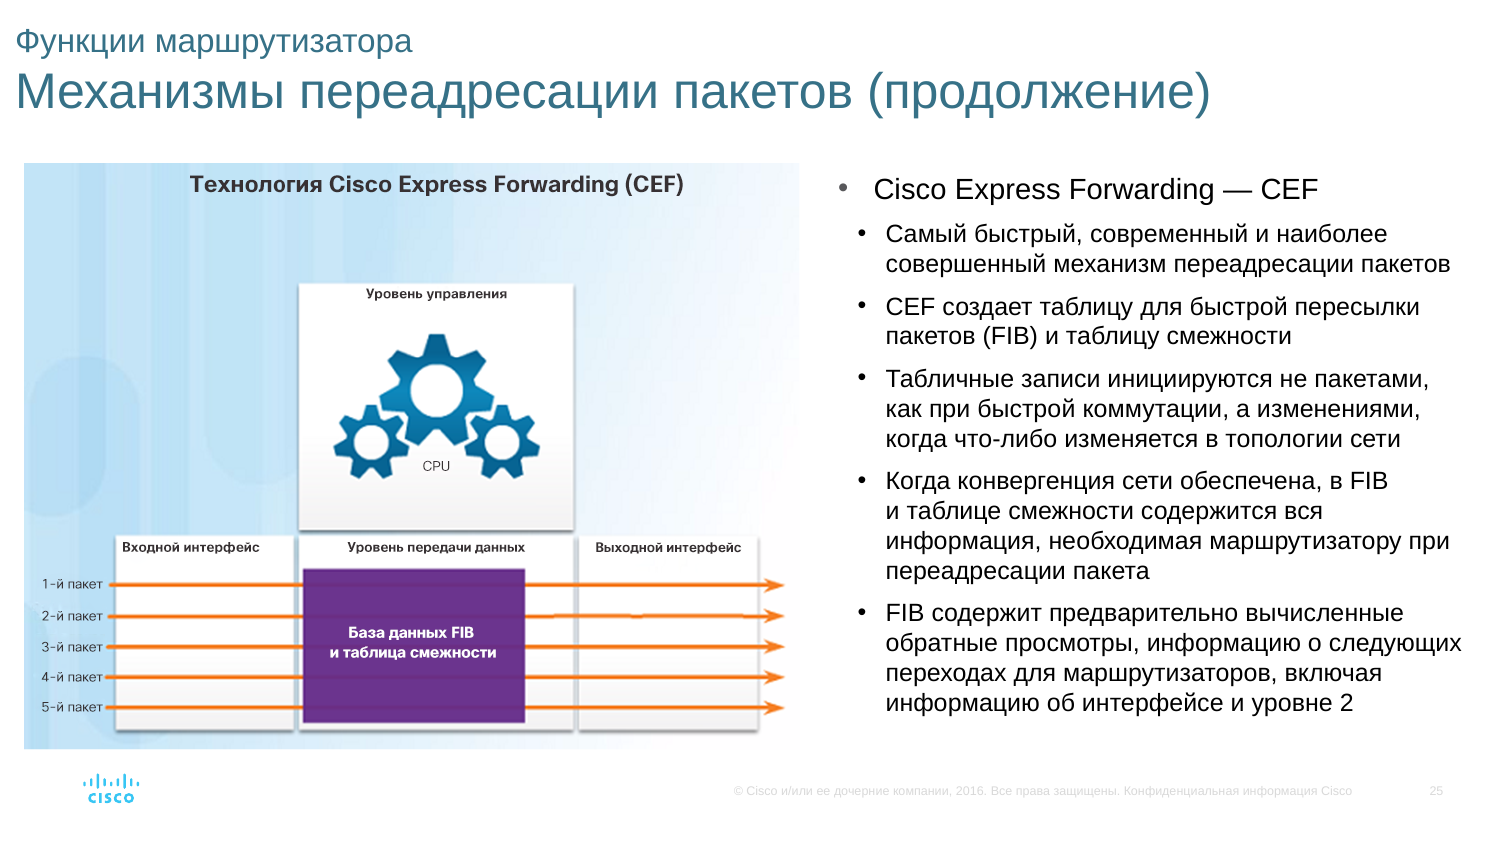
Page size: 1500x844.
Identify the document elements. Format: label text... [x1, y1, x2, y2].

list Cisco Express Forwarding — CEF Самый быстрый, современный и наиболее совершенный механизм переадресации пакетов CEF создает таблицу для быстрой пересылки пакетов (FIB) и таблицу смежности Табличные записи инициируются не пакетами, как при быстрой коммутации, а изменениями, когда что-либо изменяется в топологии сети Когда конвергенция сети обеспечена, в FIB и таблице смежности содержится вся информация, необходимая маршрутизатору при переадресации пакета FIB содержит предварительно вычисленные обратные просмотры, информацию о следующих переходах для маршрутизаторов, включая информацию об интерфейсе и уровне 2 [799, 162, 1500, 814]
picture [23, 162, 800, 751]
title Функции маршрутизатора Механизмы переадресации пакетов (продолжение) [0, 6, 1465, 131]
